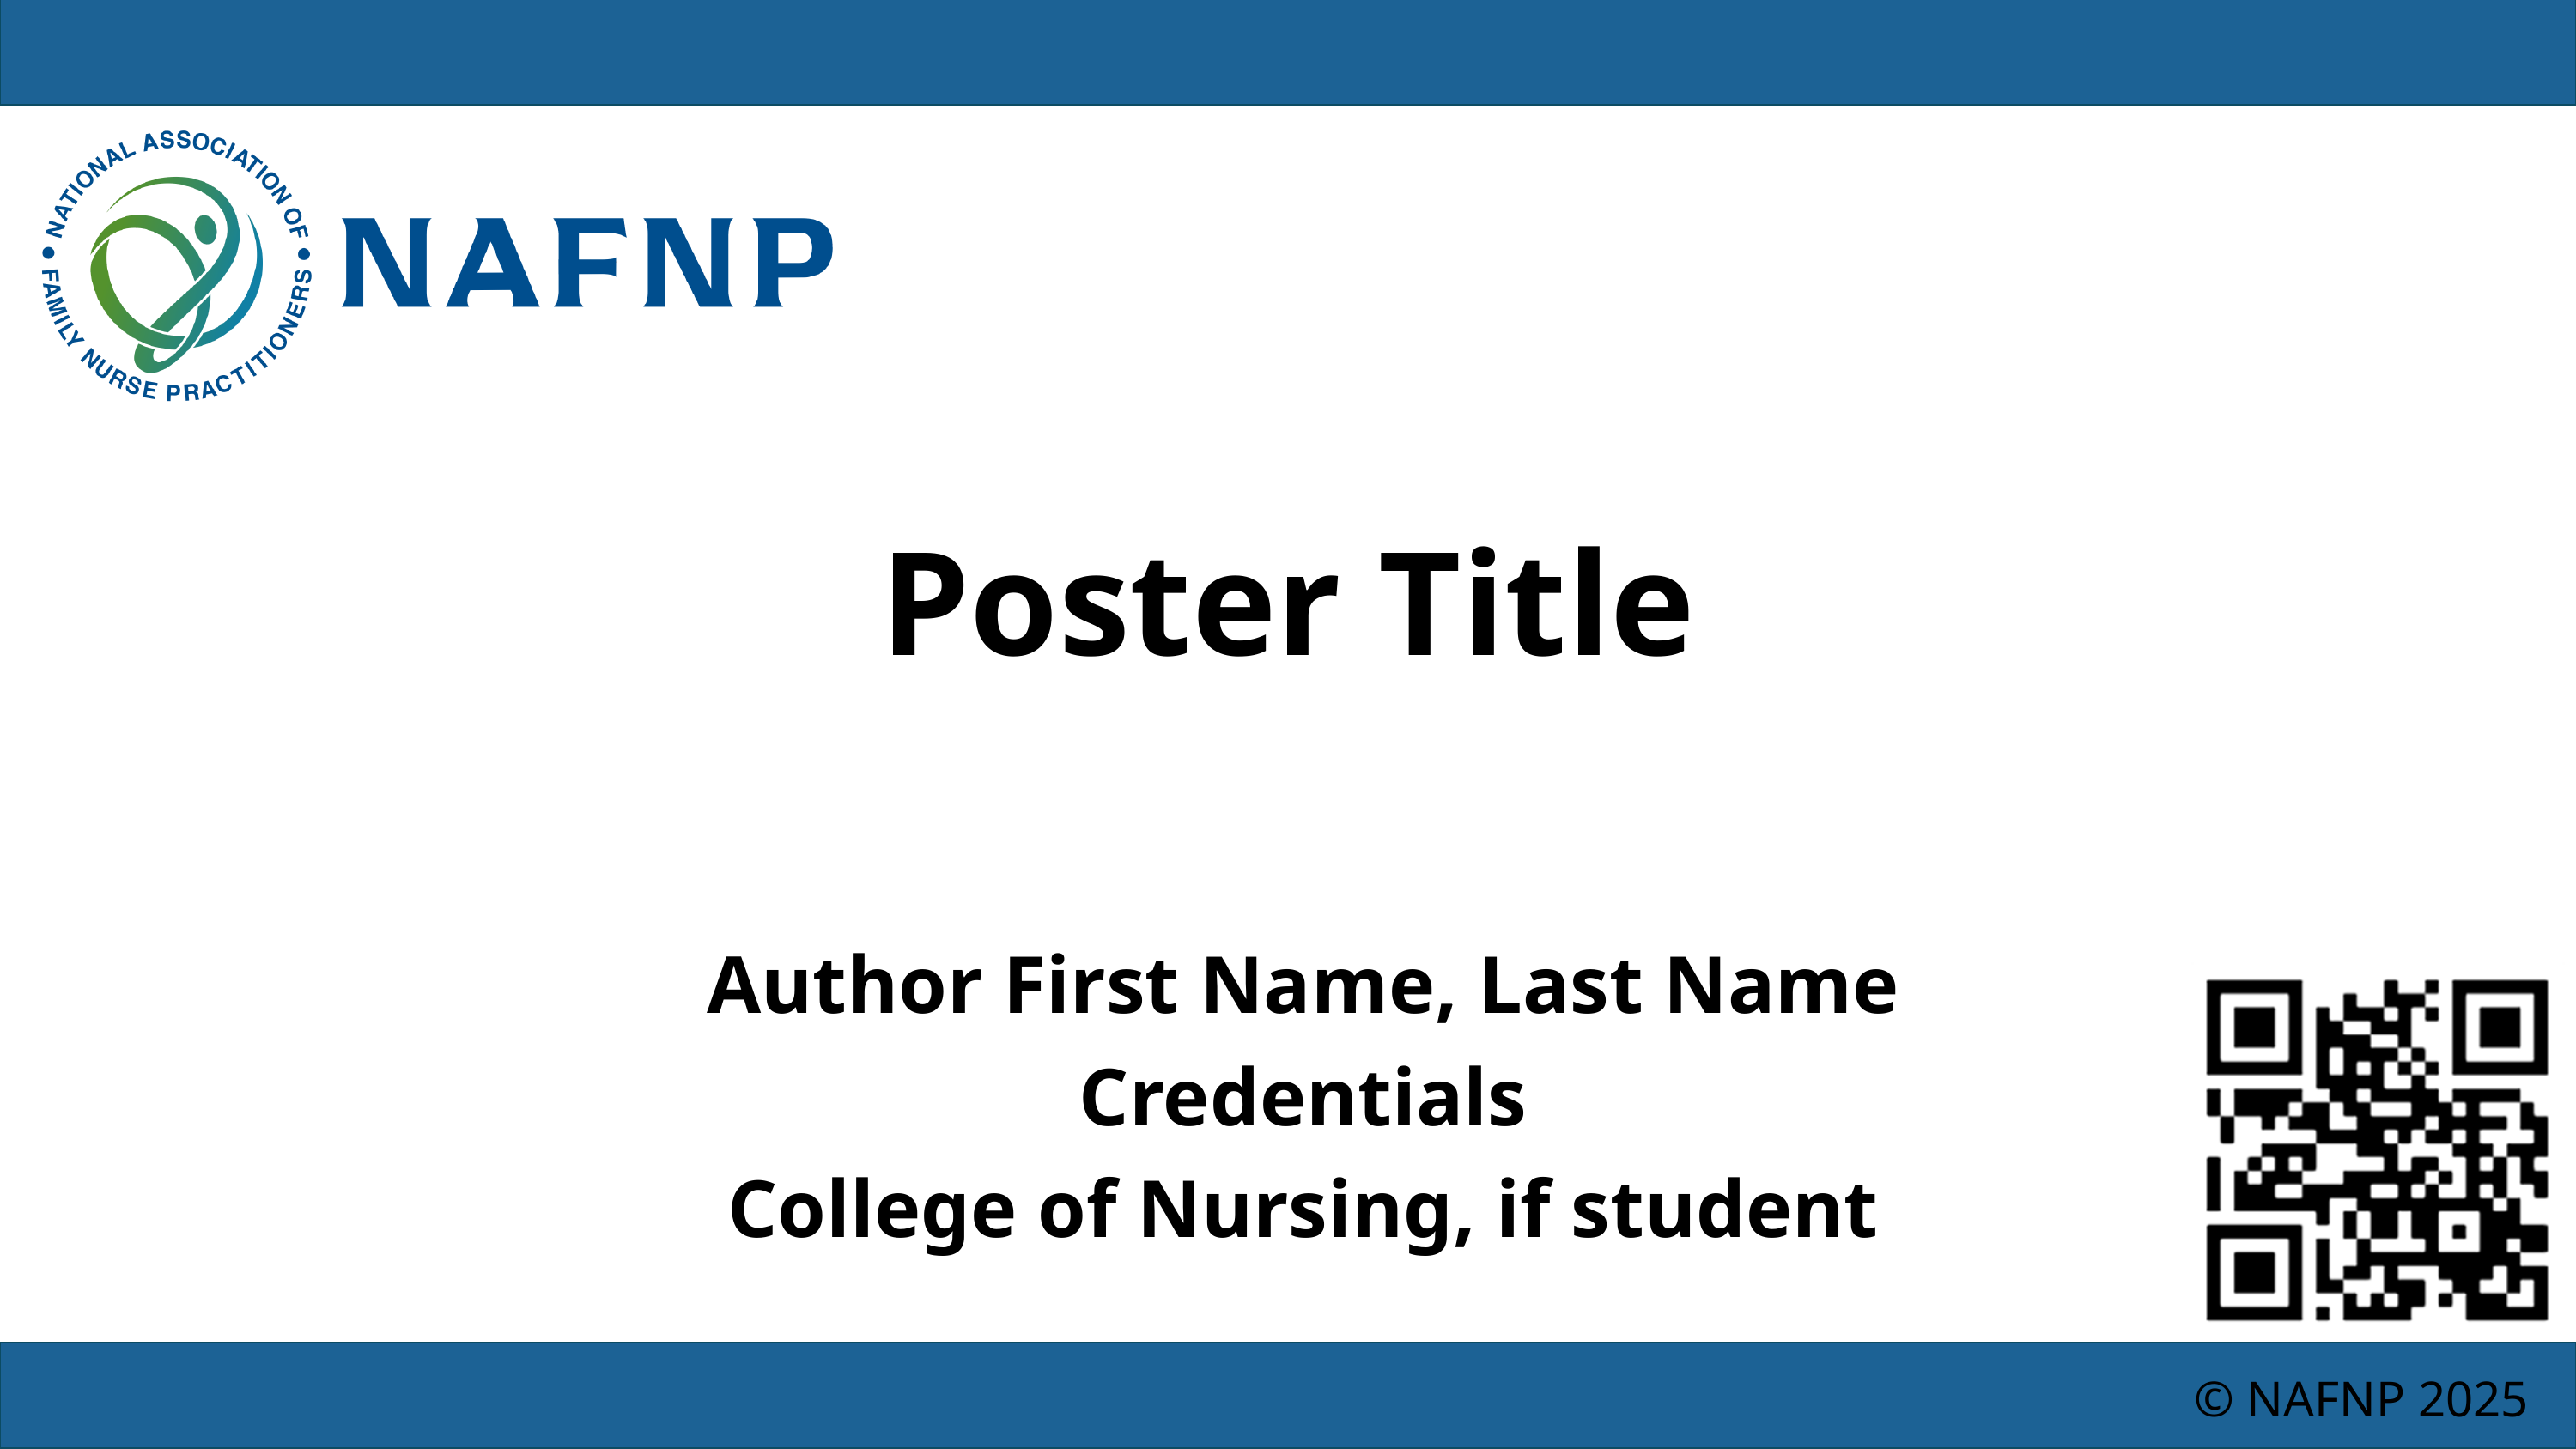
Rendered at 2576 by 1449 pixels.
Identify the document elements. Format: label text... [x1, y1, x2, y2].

picture [2190, 962, 2565, 1334]
title Poster Title [322, 262, 2254, 693]
subtitle Author First Name, Last Name Credentials College of Nursing, if student [507, 939, 2099, 1311]
picture [0, 125, 920, 409]
text_box © NAFNP 2025 [2181, 1361, 2552, 1433]
